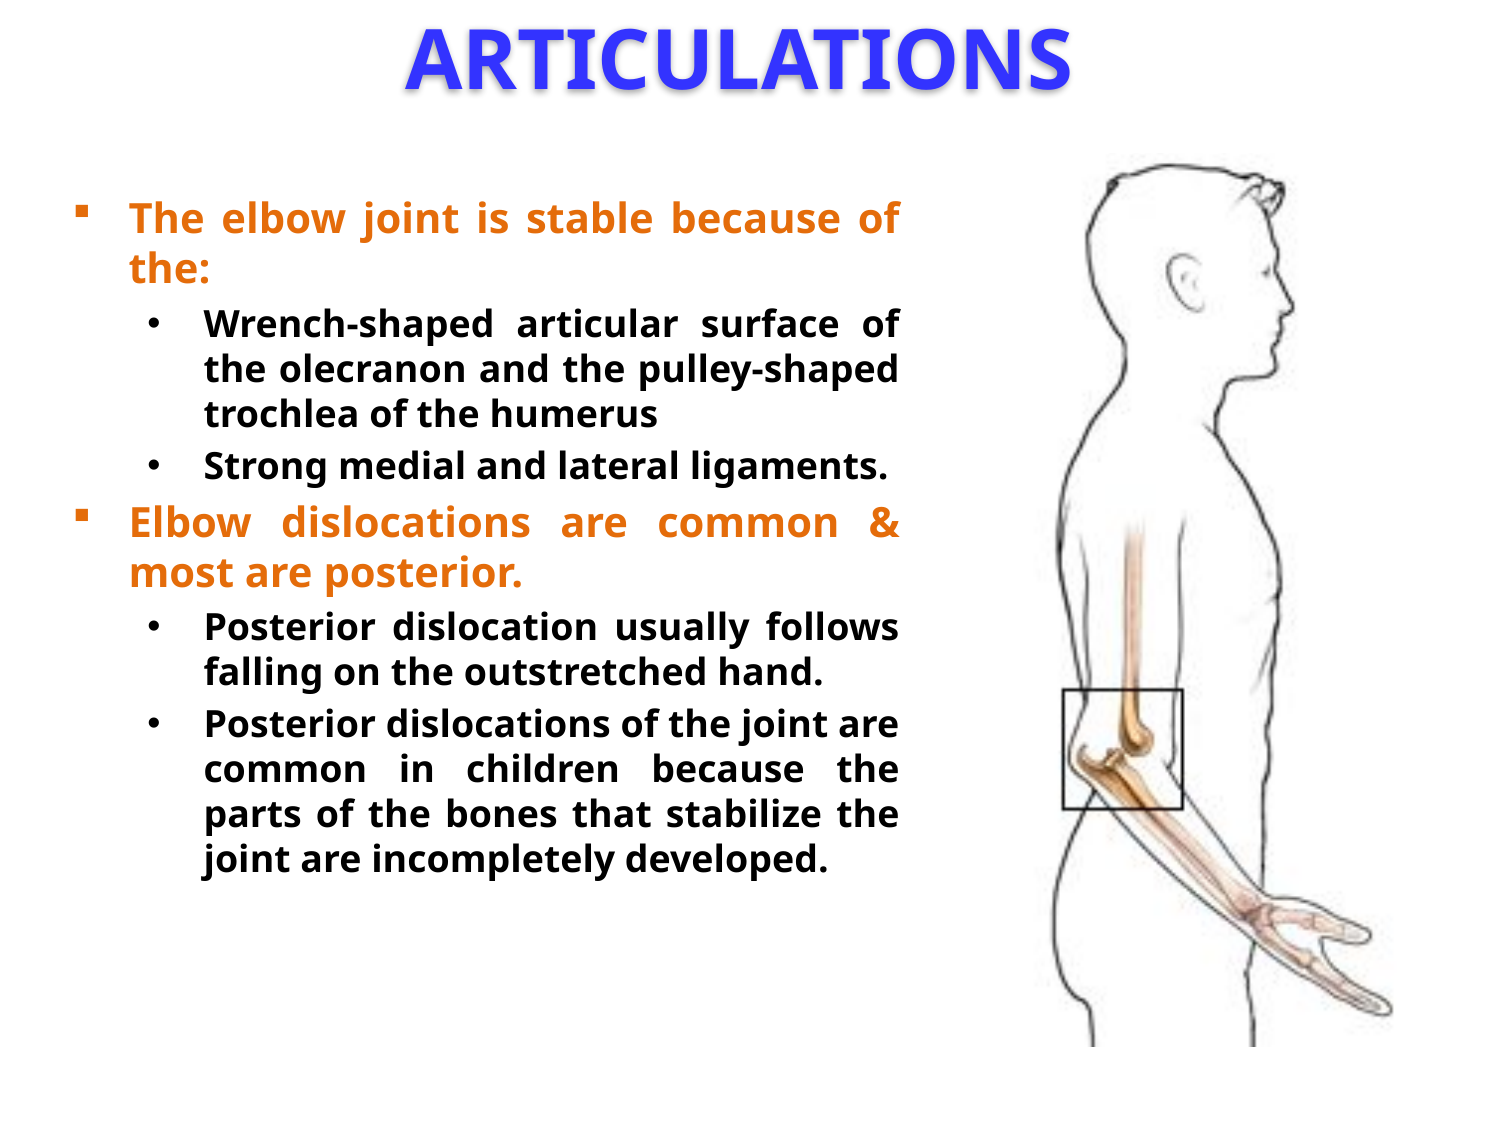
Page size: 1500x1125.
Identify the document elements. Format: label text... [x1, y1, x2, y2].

list The elbow joint is stable because of the: Wrench-shaped articular surface of the olecranon and the pulley-shaped trochlea of the humerus Strong medial and lateral ligaments. Elbow dislocations are common & most are posterior. Posterior dislocation usually follows falling on the outstretched hand. Posterior dislocations of the joint are common in children because the parts of the bones that stabilize the joint are incompletely developed. [55, 182, 917, 978]
picture [1018, 153, 1412, 1048]
title ARTICULATIONS [0, 11, 1500, 114]
